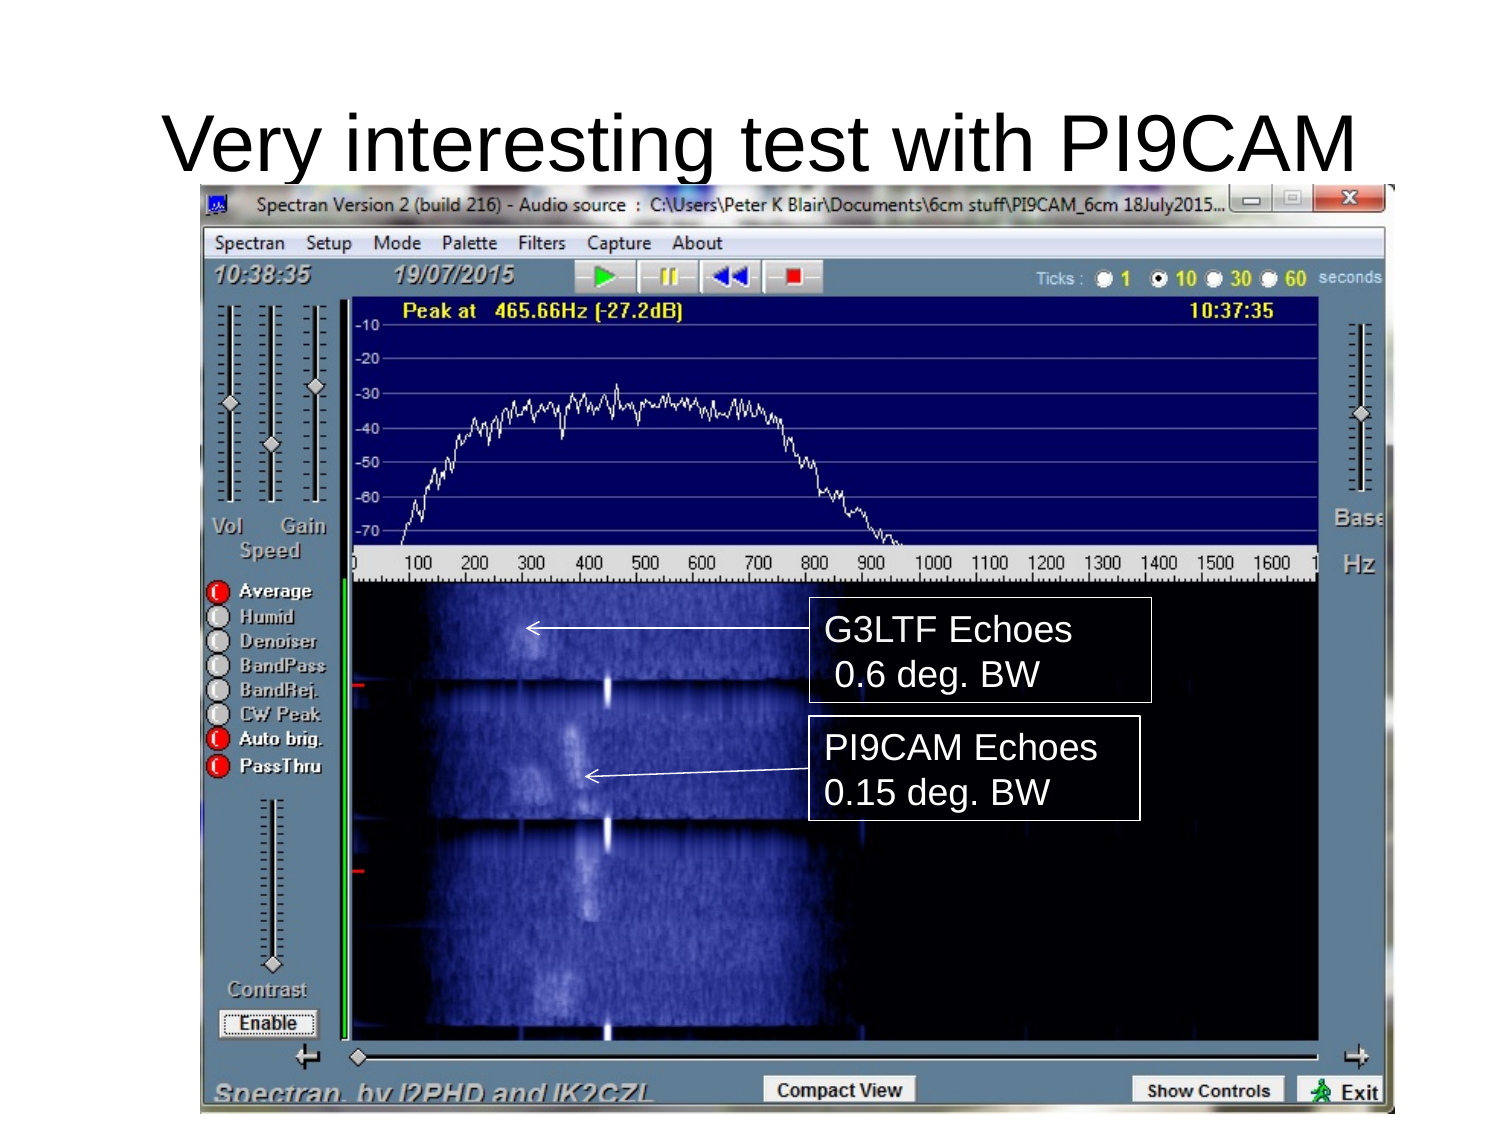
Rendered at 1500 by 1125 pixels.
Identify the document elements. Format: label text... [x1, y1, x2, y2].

title Very interesting test with PI9CAM [75, 45, 1425, 233]
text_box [584, 768, 810, 777]
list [200, 184, 1395, 1114]
